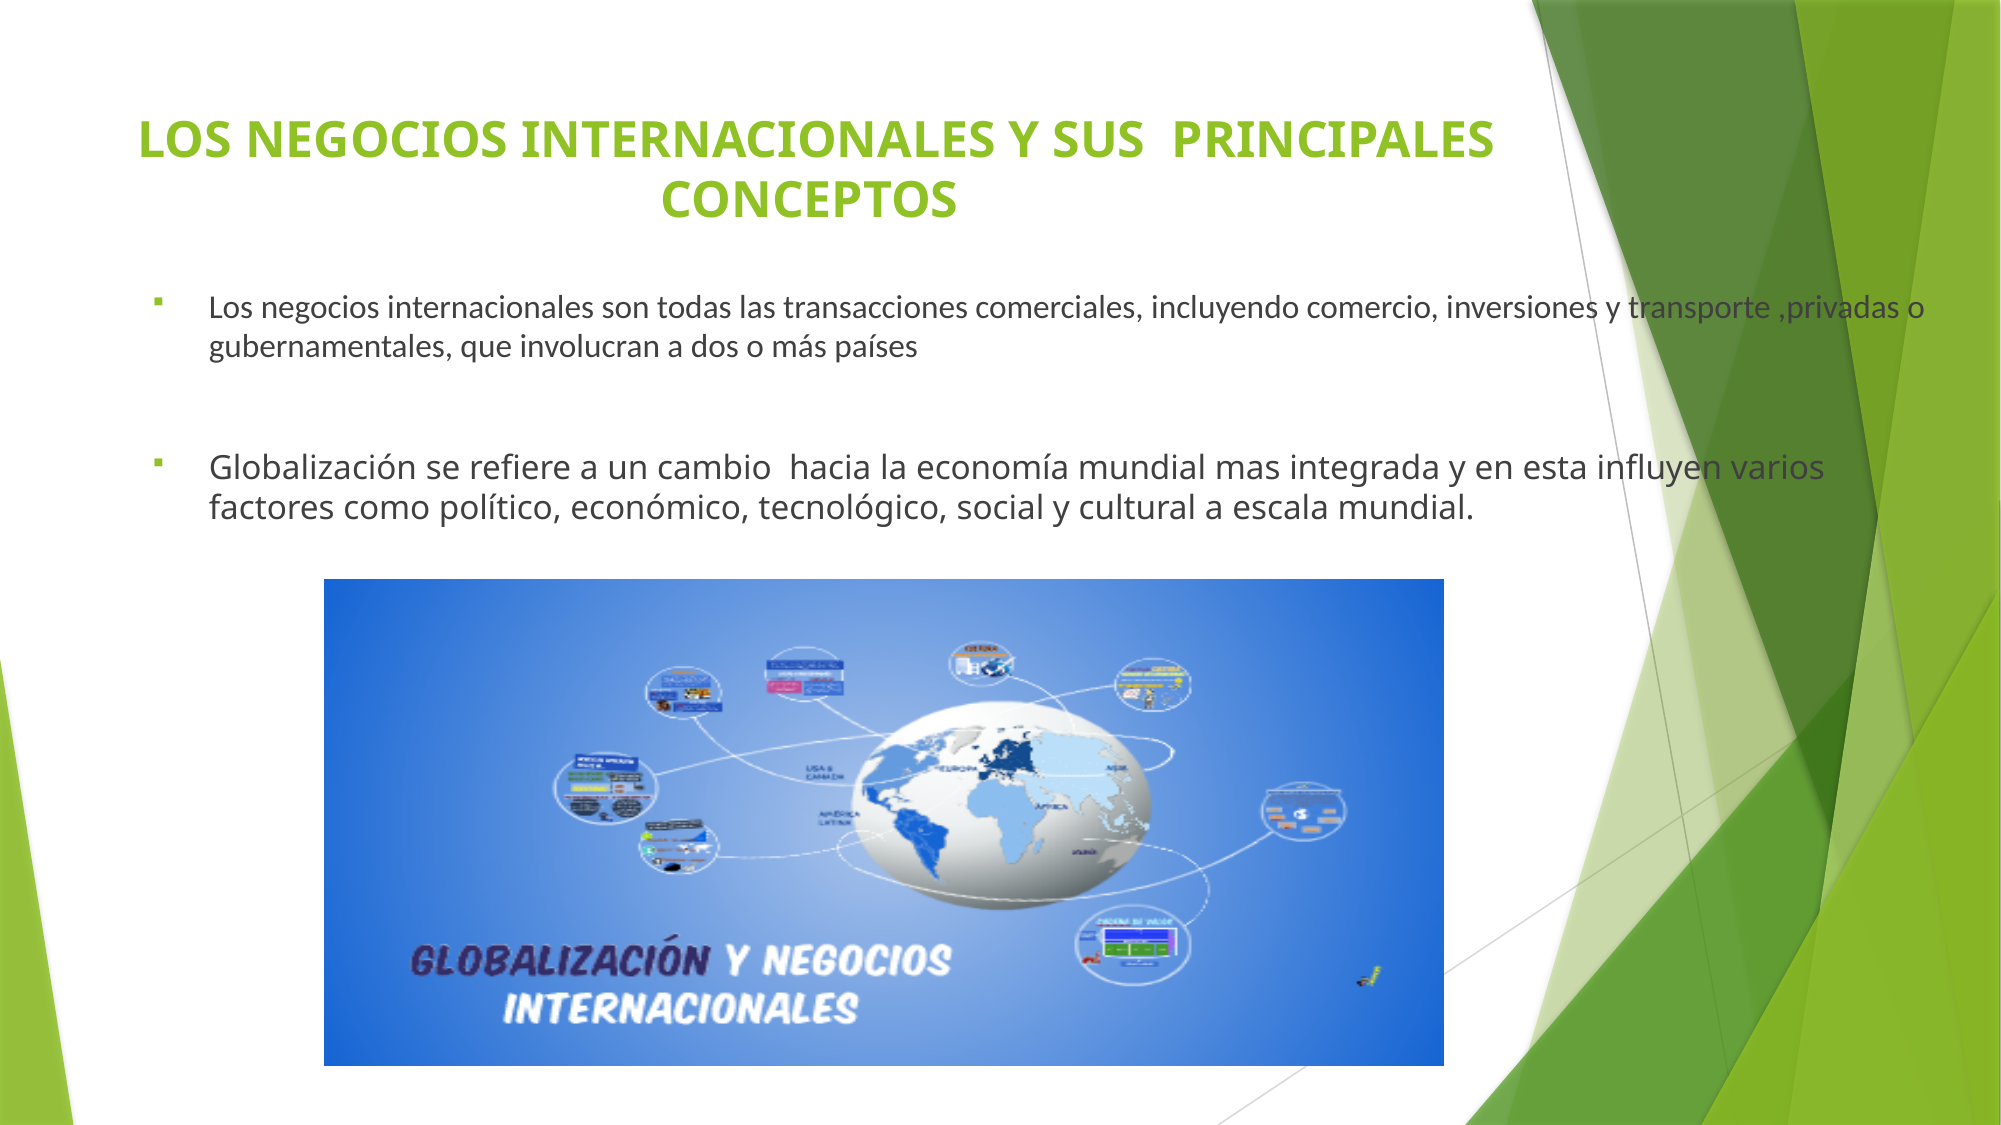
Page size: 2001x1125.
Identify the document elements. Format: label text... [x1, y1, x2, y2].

title LOS NEGOCIOS INTERNACIONALES Y SUS PRINCIPALES CONCEPTOS [111, 99, 1522, 317]
picture [324, 578, 1444, 1066]
list Los negocios internacionales son todas las transacciones comerciales, incluyendo comercio, inversiones y transporte ,privadas o gubernamentales, que involucran a dos o más países Globalización se refiere a un cambio hacia la economía mundial mas integrada y en esta influyen varios factores como político, económico, tecnológico, social y cultural a escala mundial. [137, 277, 1964, 1125]
